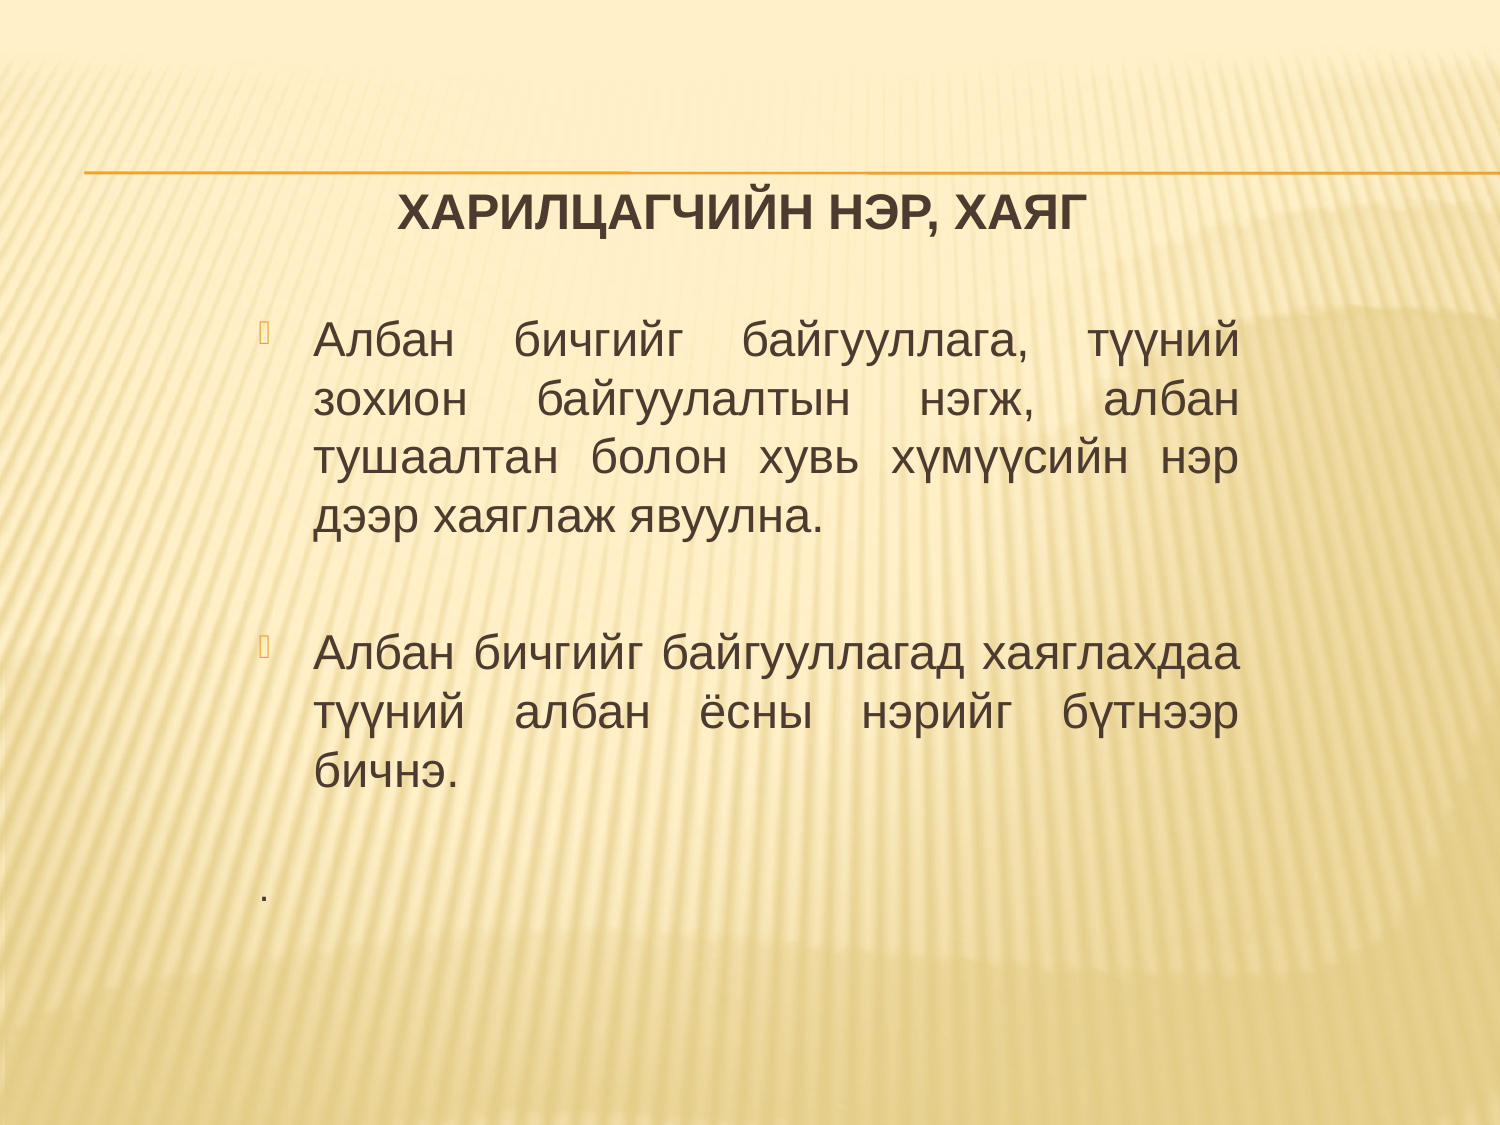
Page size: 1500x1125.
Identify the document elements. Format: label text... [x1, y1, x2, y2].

title ХАРИЛЦАГЧИЙН НЭР, ХАЯГ [281, 168, 1204, 299]
list Албан бичгийг байгууллага, түүний зохион байгуулалтын нэгж, албан тушаалтан болон хувь хүмүүсийн нэр дээр хаяглаж явуулна. Албан бичгийг байгууллагад хаяглахдаа түүний албан ёсны нэрийг бүтнээр бичнэ. . [243, 299, 1257, 919]
